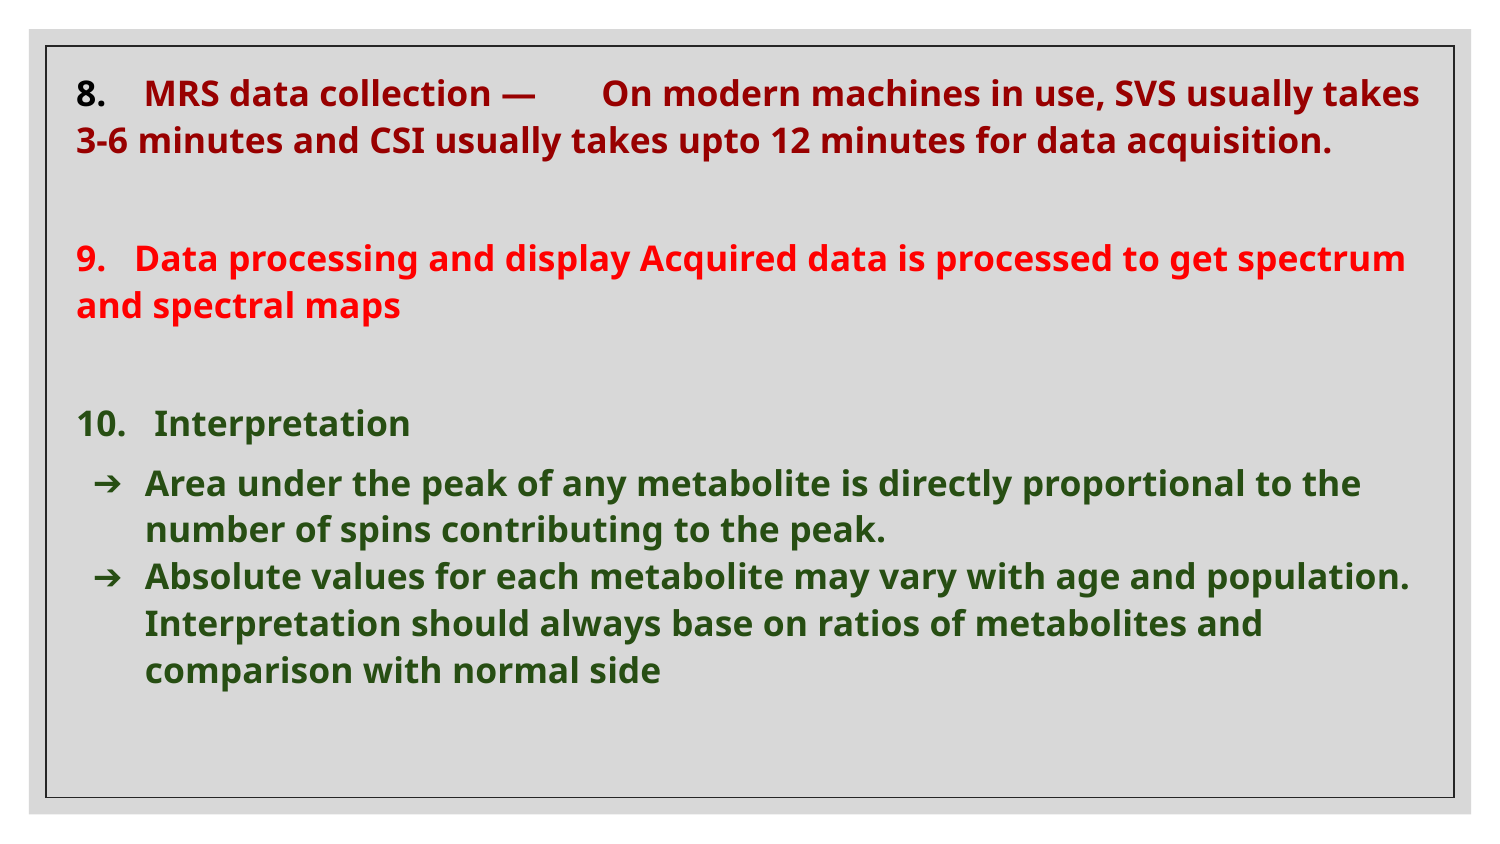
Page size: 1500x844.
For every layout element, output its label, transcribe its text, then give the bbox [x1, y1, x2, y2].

list 8. MRS data collection — On modern machines in use, SVS usually takes 3-6 minutes and CSI usually takes upto 12 minutes for data acquisition. 9. Data processing and display Acquired data is processed to get spectrum and spectral maps 10. Interpretation Area under the peak of any metabolite is directly proportional to the number of spins contributing to the peak. Absolute values for each metabolite may vary with age and population. Interpretation should always base on ratios of metabolites and comparison with normal side [65, 61, 1445, 733]
